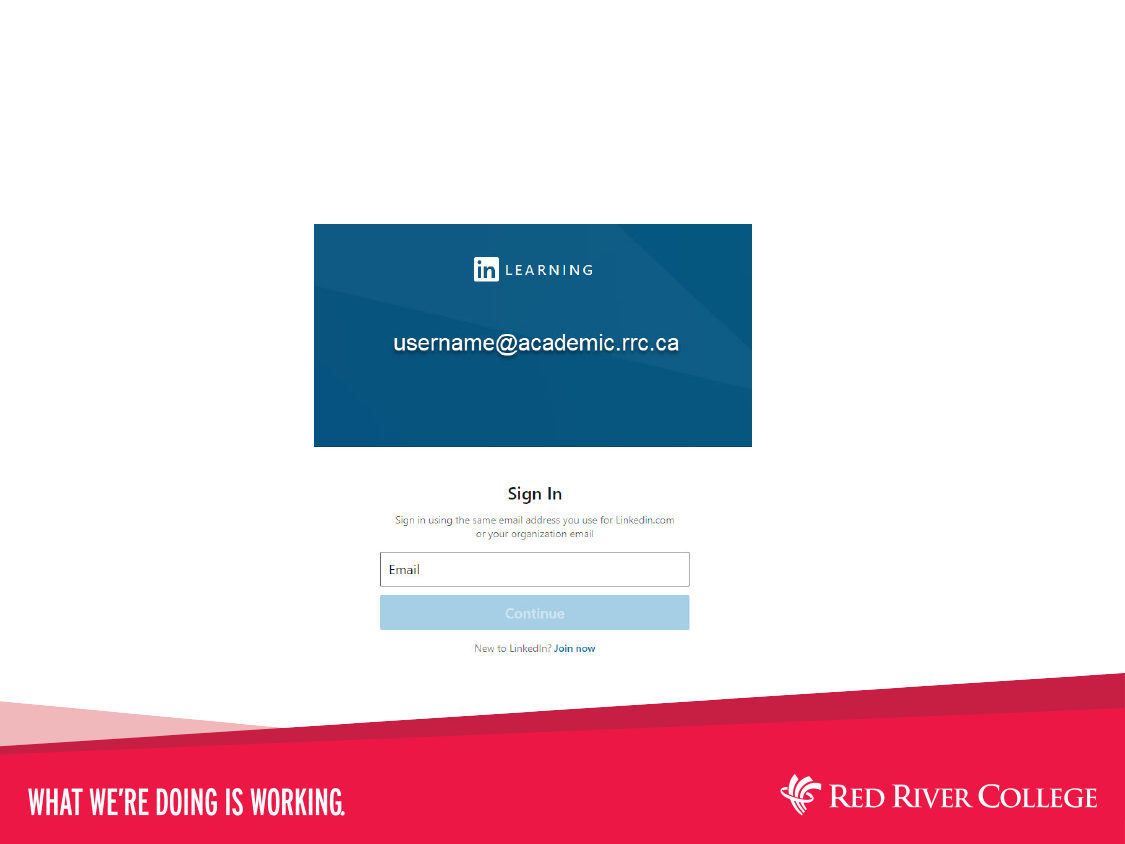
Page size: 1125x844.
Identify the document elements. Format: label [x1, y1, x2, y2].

list [314, 224, 752, 697]
picture [0, 0, 1125, 844]
